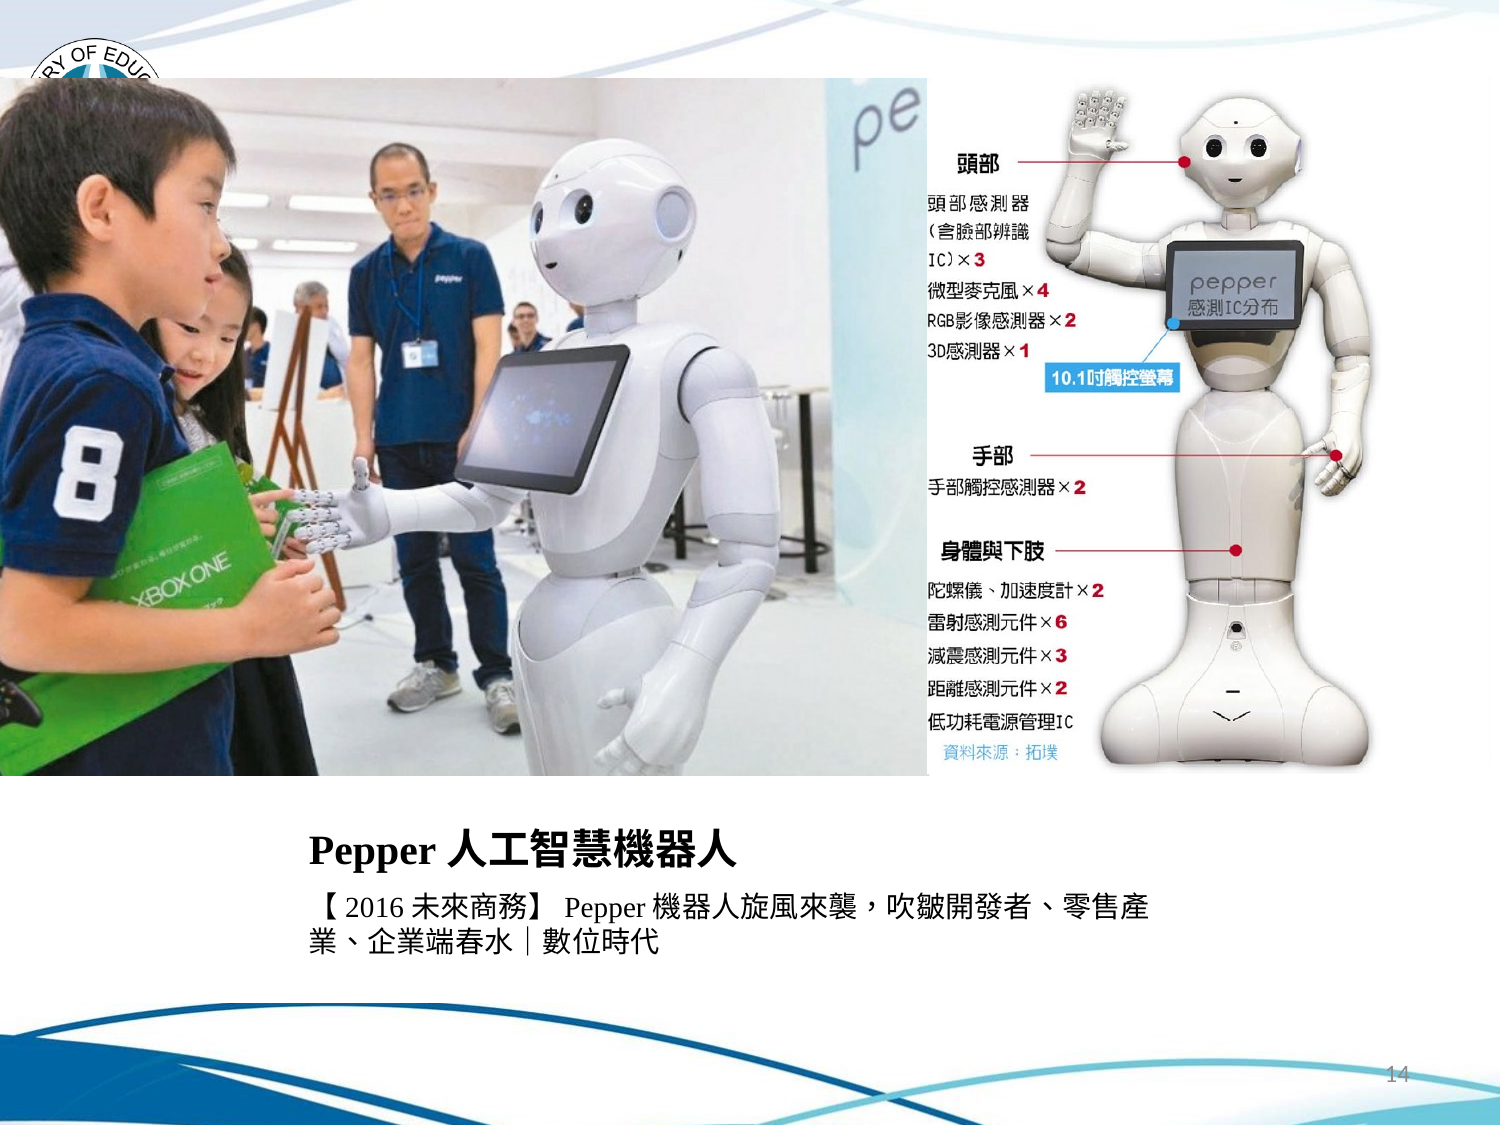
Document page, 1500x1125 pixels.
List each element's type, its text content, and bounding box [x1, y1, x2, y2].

slide_number 14 [1074, 1042, 1425, 1103]
title Pepper人工智慧機器人 [294, 787, 1194, 880]
picture [0, 1003, 1500, 1125]
picture [0, 0, 1499, 776]
list 【2016未來商務】Pepper機器人旋風來襲，吹皺開發者、零售產業、企業端春水｜數位時代 [294, 880, 1194, 1013]
